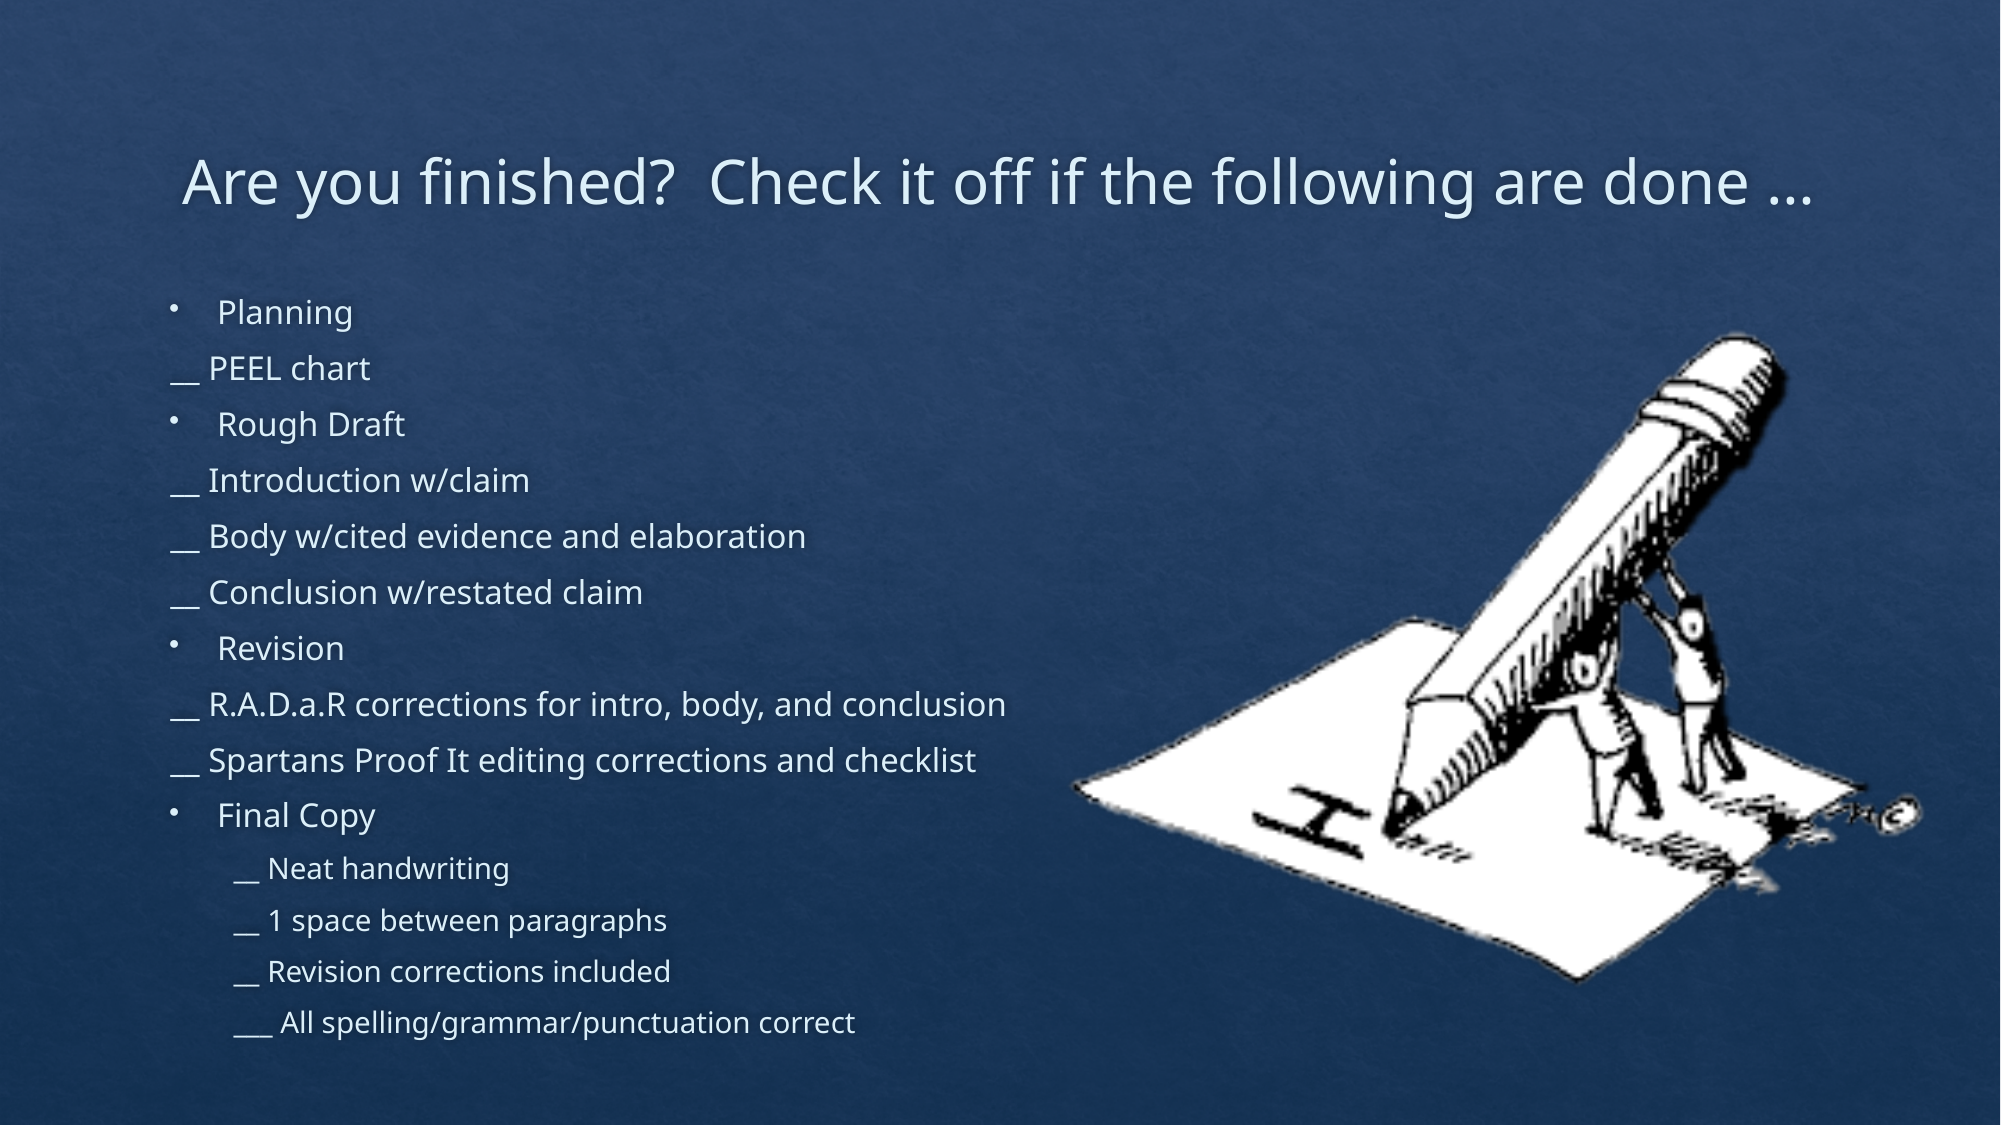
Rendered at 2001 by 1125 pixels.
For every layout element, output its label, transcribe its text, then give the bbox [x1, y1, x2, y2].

title Are you finished? Check it off if the following are done … [149, 99, 1849, 260]
list Planning __ PEEL chart Rough Draft __ Introduction w/claim __ Body w/cited evidence and elaboration __ Conclusion w/restated claim Revision __ R.A.D.a.R corrections for intro, body, and conclusion __ Spartans Proof It editing corrections and checklist Final Copy __ Neat handwriting __ 1 space between paragraphs __ Revision corrections included ___ All spelling/grammar/punctuation correct [149, 284, 1849, 1048]
picture [1049, 306, 1944, 1026]
